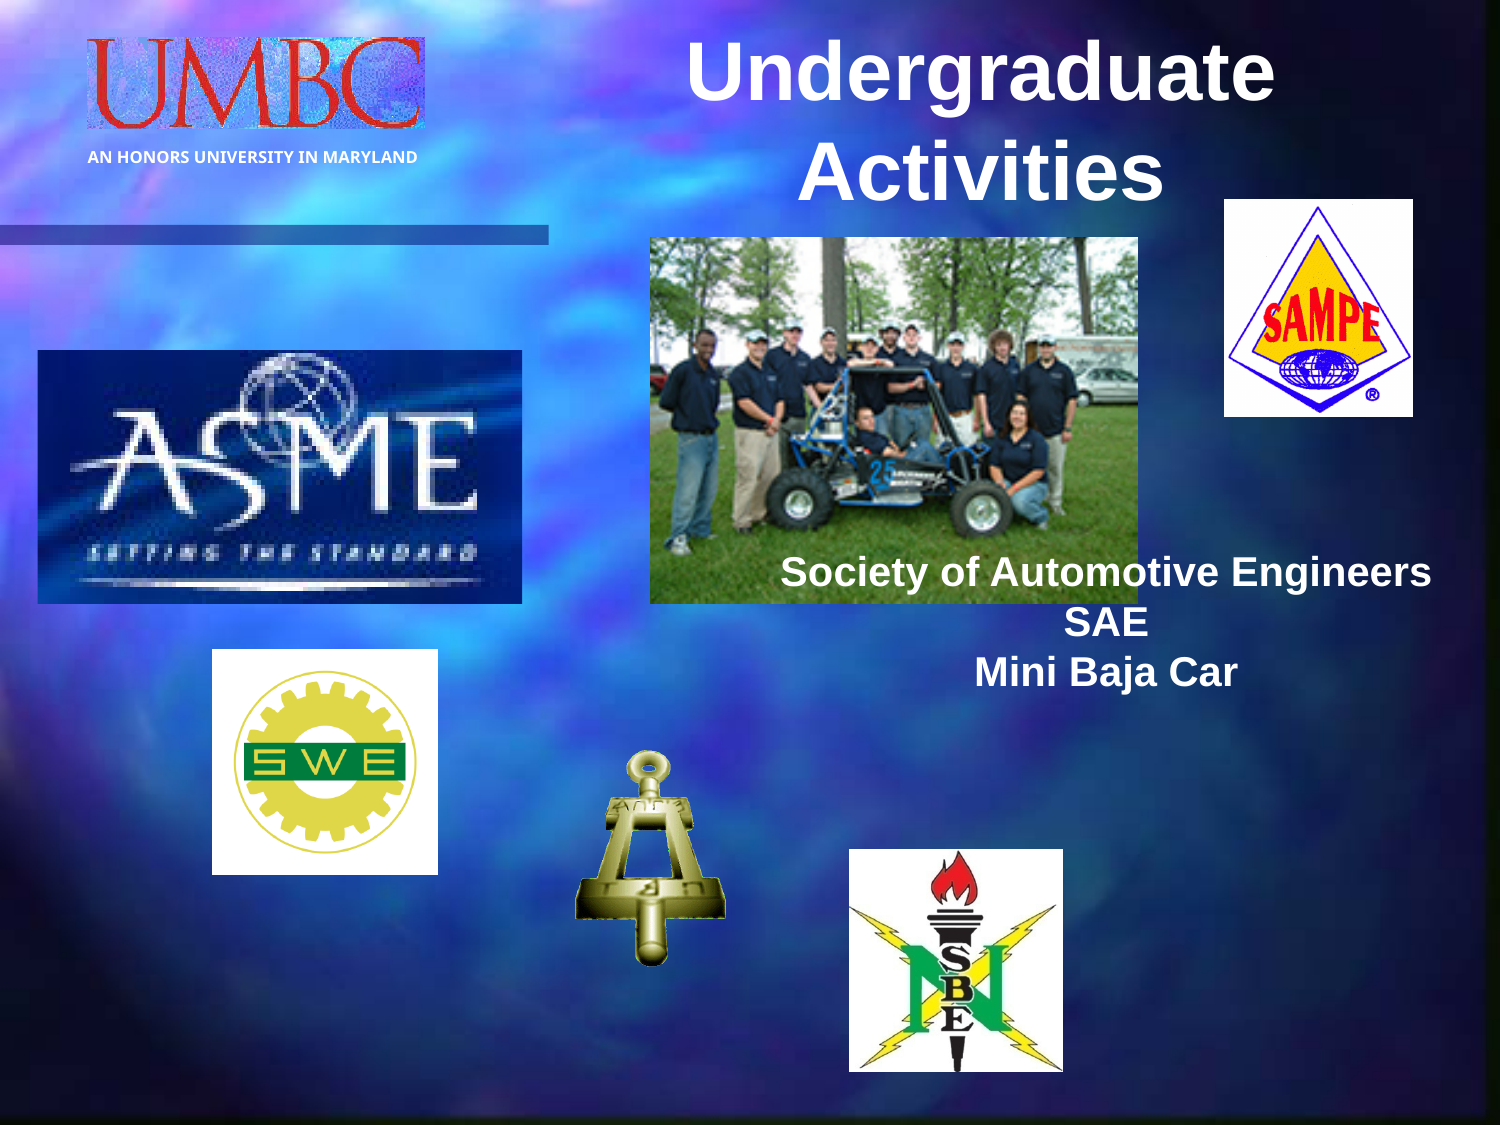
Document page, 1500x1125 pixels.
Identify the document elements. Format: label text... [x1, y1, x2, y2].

title Undergraduate Activities [549, 37, 1413, 226]
text_box Society of Automotive Engineers SAE Mini Baja Car [765, 537, 1448, 703]
picture [0, 0, 1500, 1125]
